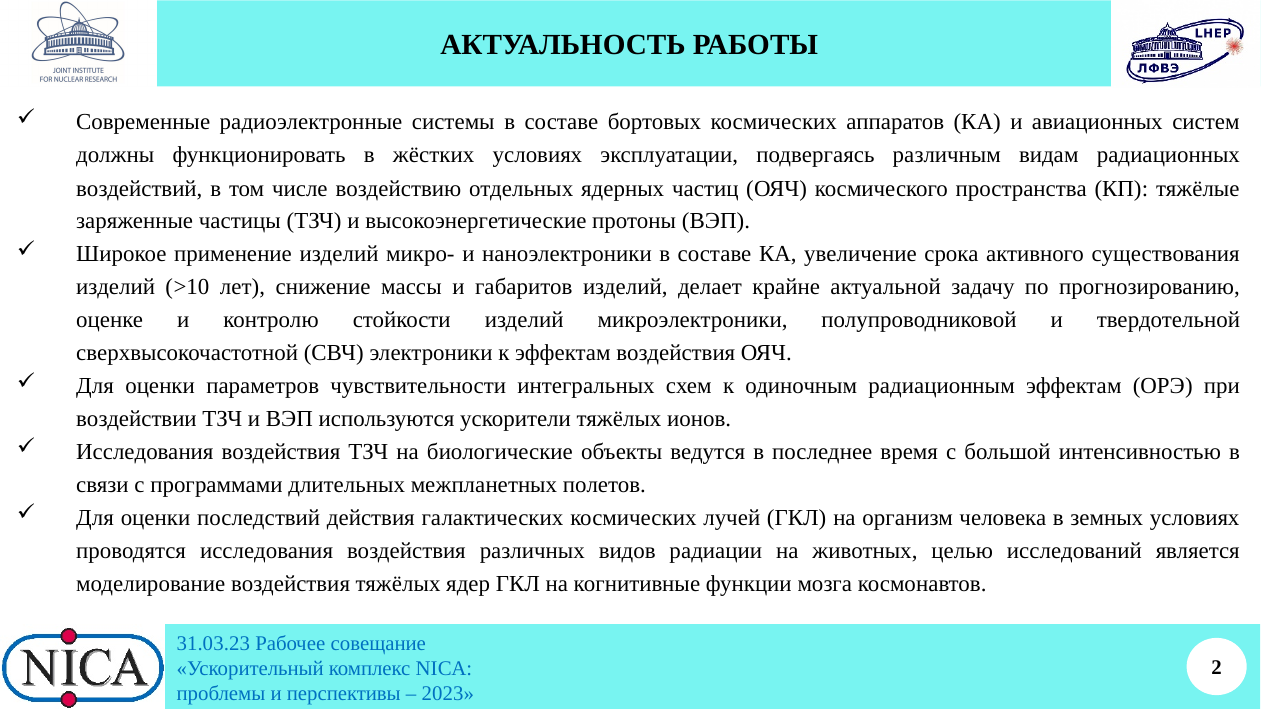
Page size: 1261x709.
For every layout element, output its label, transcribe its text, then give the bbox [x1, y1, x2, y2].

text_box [0, 0, 1261, 89]
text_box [0, 623, 1261, 709]
text_box Современные радиоэлектронные системы в составе бортовых космических аппаратов (КА) и авиационных систем должны функционировать в жёстких условиях эксплуатации, подвергаясь различным видам радиационных воздействий, в том числе воздействию отдельных ядерных частиц (ОЯЧ) космического пространства (КП): тяжёлые заряженные частицы (ТЗЧ) и высокоэнергетические протоны (ВЭП). Широкое применение изделий микро- и наноэлектроники в составе КА, увеличение срока активного существования изделий (>10 лет), снижение массы и габаритов изделий, делает крайне актуальной задачу по прогнозированию, оценке и контролю стойкости изделий микроэлектроники, полупроводниковой и твердотельной сверхвысокочастотной (СВЧ) электроники к эффектам воздействия ОЯЧ. Для оценки параметров чувствительности интегральных схем к одиночным радиационным эффектам (ОРЭ) при воздействии ТЗЧ и ВЭП используются ускорители тяжёлых ионов. Исследования воздействия ТЗЧ на биологические объекты ведутся в последнее время с большой интенсивностью в связи с программами длительных межпланетных полетов. Для оценки последствий действия галактических космических лучей (ГКЛ) на организм человека в земных условиях проводятся исследования воздействия различных видов радиации на животных, целью исследований является моделирование воздействия тяжёлых ядер ГКЛ на когнитивные функции мозга космонавтов. [2, 98, 1257, 604]
